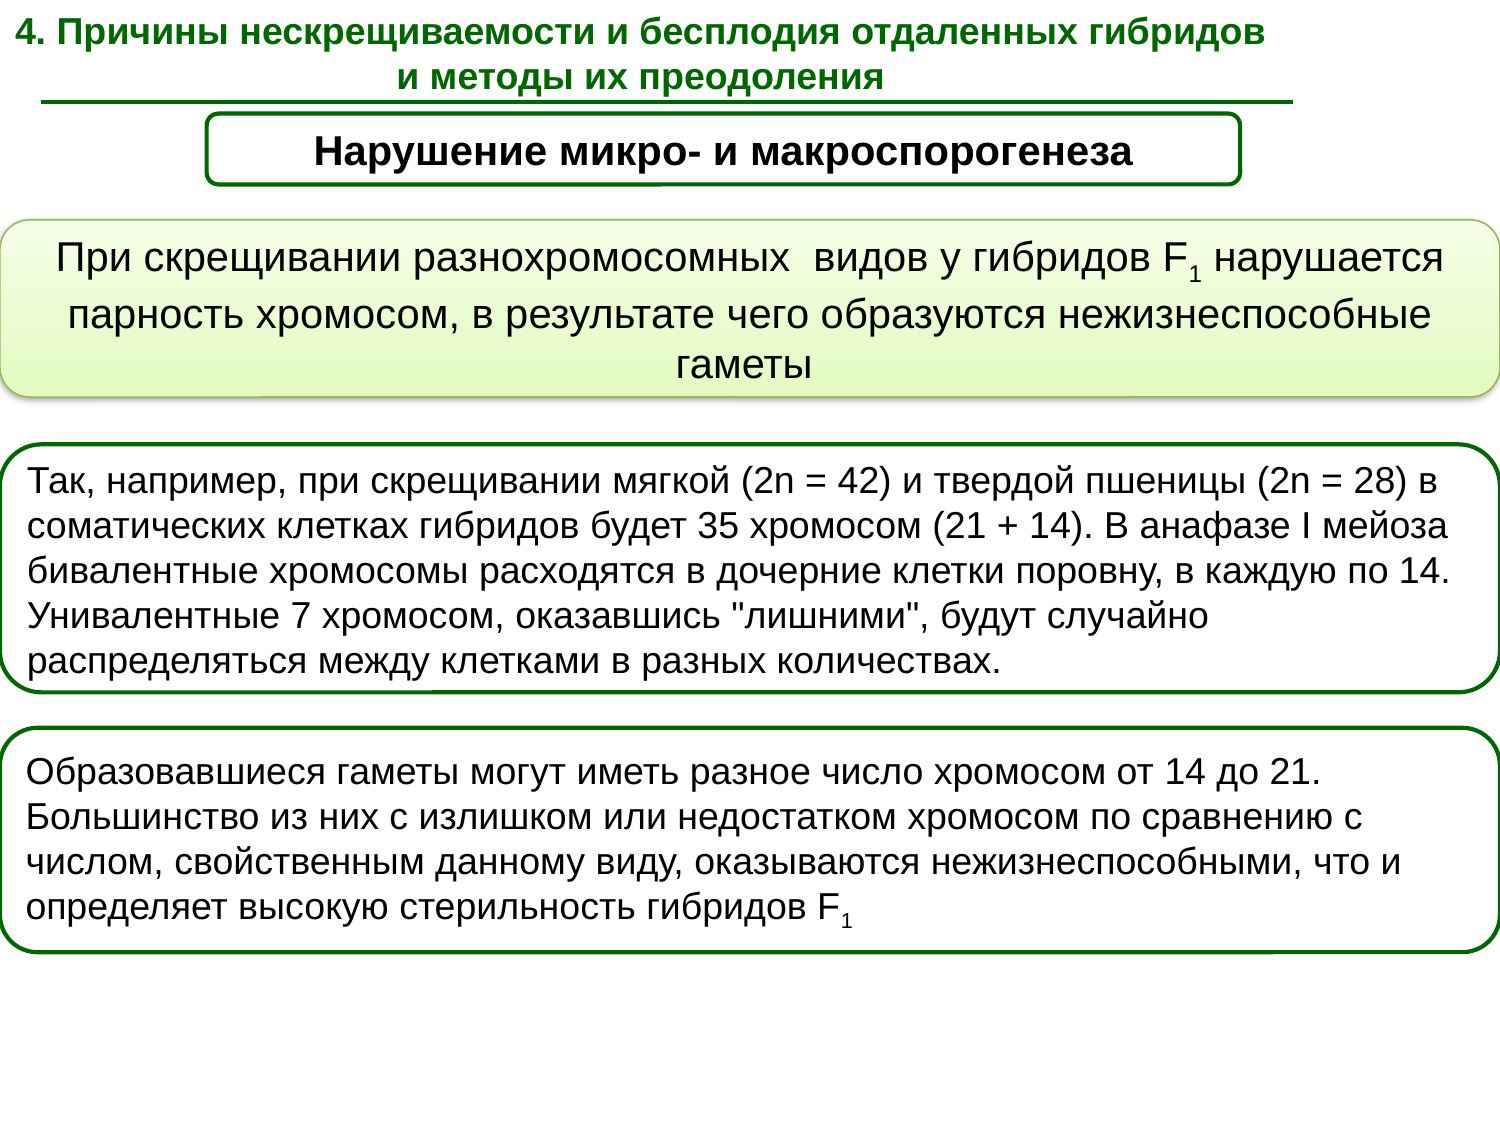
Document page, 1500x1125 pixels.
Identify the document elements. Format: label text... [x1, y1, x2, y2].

text_box Так, например, при скрещивании мягкой (2n = 42) и твердой пшеницы (2n = 28) в соматических клетках гибридов будет 35 хромосом (21 + 14). В анафазе I мейоза бивалентные хромосомы расходятся в дочерние клетки поровну, в каждую по 14. Унивалентные 7 хромосом, оказавшись "лишними", будут случайно распределяться между клетками в разных количествах. [0, 442, 1500, 695]
text_box Образовавшиеся гаметы могут иметь разное число хромосом от 14 до 21. Большинство из них с излишком или недостатком хромосом по сравнению с числом, свойственным данному виду, оказываются нежизнеспособными, что и определяет высокую стерильность гибридов F1 [0, 725, 1500, 955]
text_box 4. Причины нескрещиваемости и бесплодия отдаленных гибридов и методы их преодоления [0, 0, 1282, 105]
text_box Нарушение микро- и макроспорогенеза [204, 111, 1243, 187]
text_box При скрещивании разнохромосомных видов у гибридов F1 нарушается парность хромосом, в результате чего образуются нежизнеспособные гаметы [0, 219, 1500, 398]
